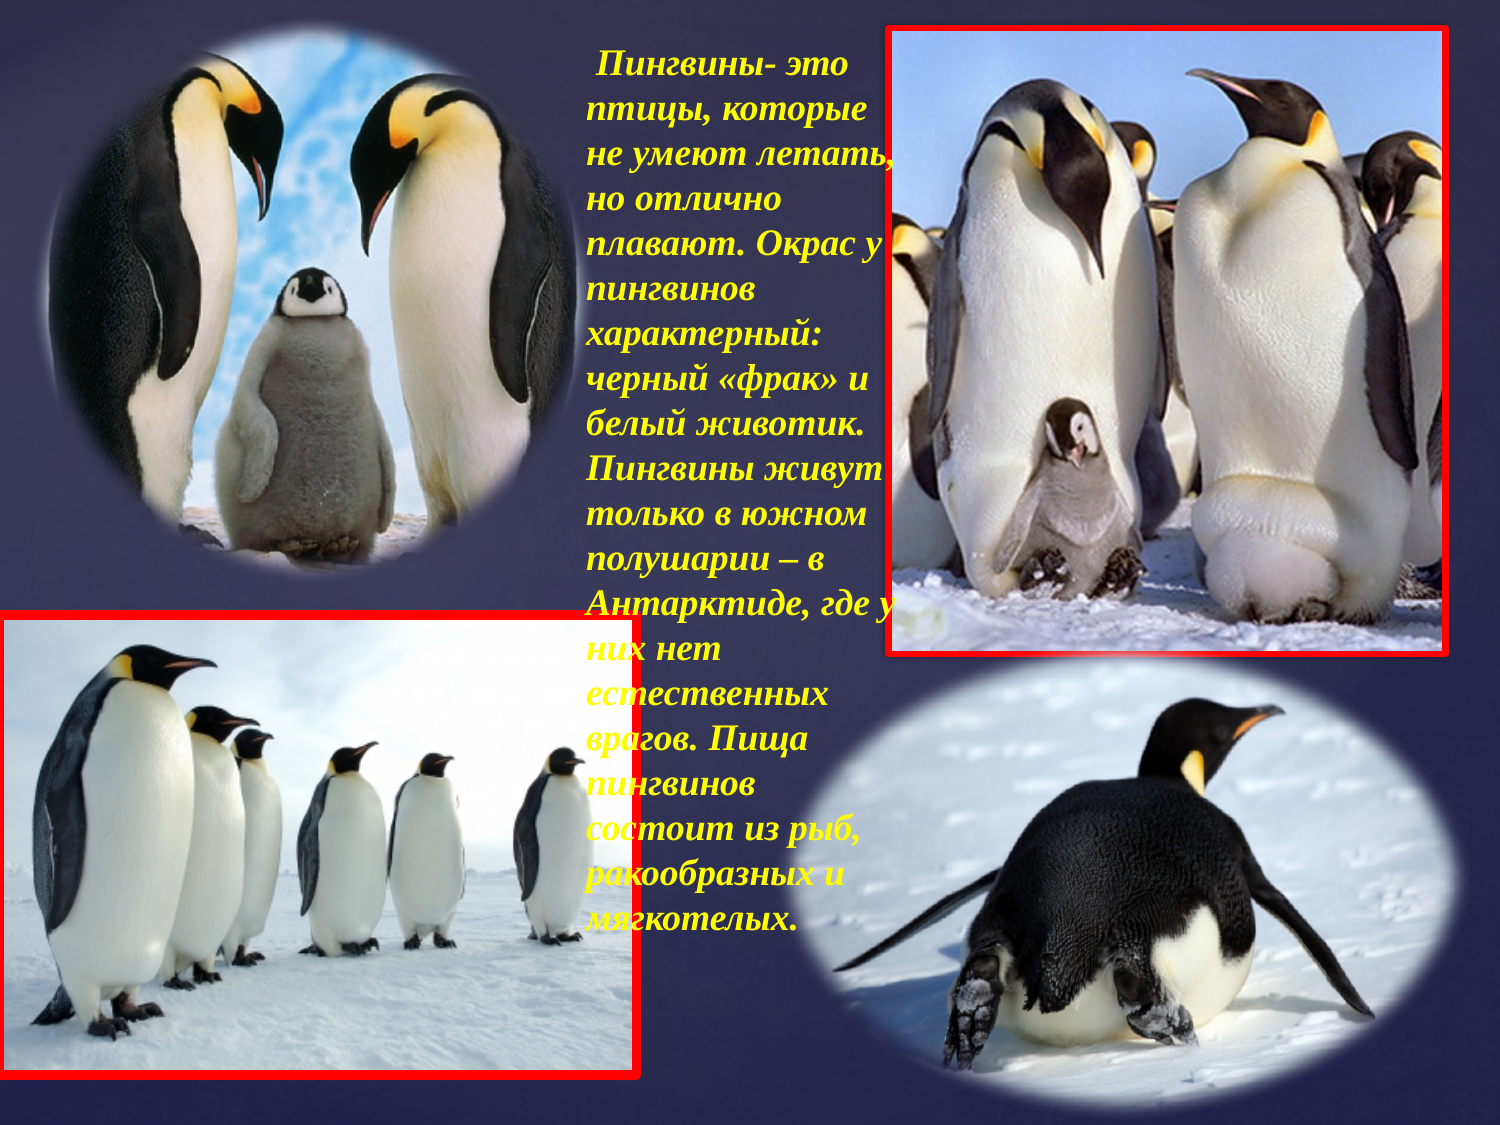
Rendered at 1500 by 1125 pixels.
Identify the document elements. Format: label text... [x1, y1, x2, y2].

picture [3, 619, 633, 1071]
picture [28, 12, 597, 585]
text_box Пингвины- это птицы, которые не умеют летать, но отлично плавают. Окрас у пингвинов характерный: черный «фрак» и белый животик. Пингвины живут только в южном полушарии – в Антарктиде, где у них нет естественных врагов. Пища пингвинов состоит из рыб, ракообразных и мягкотелых. [571, 30, 886, 1036]
picture [773, 30, 1471, 1118]
